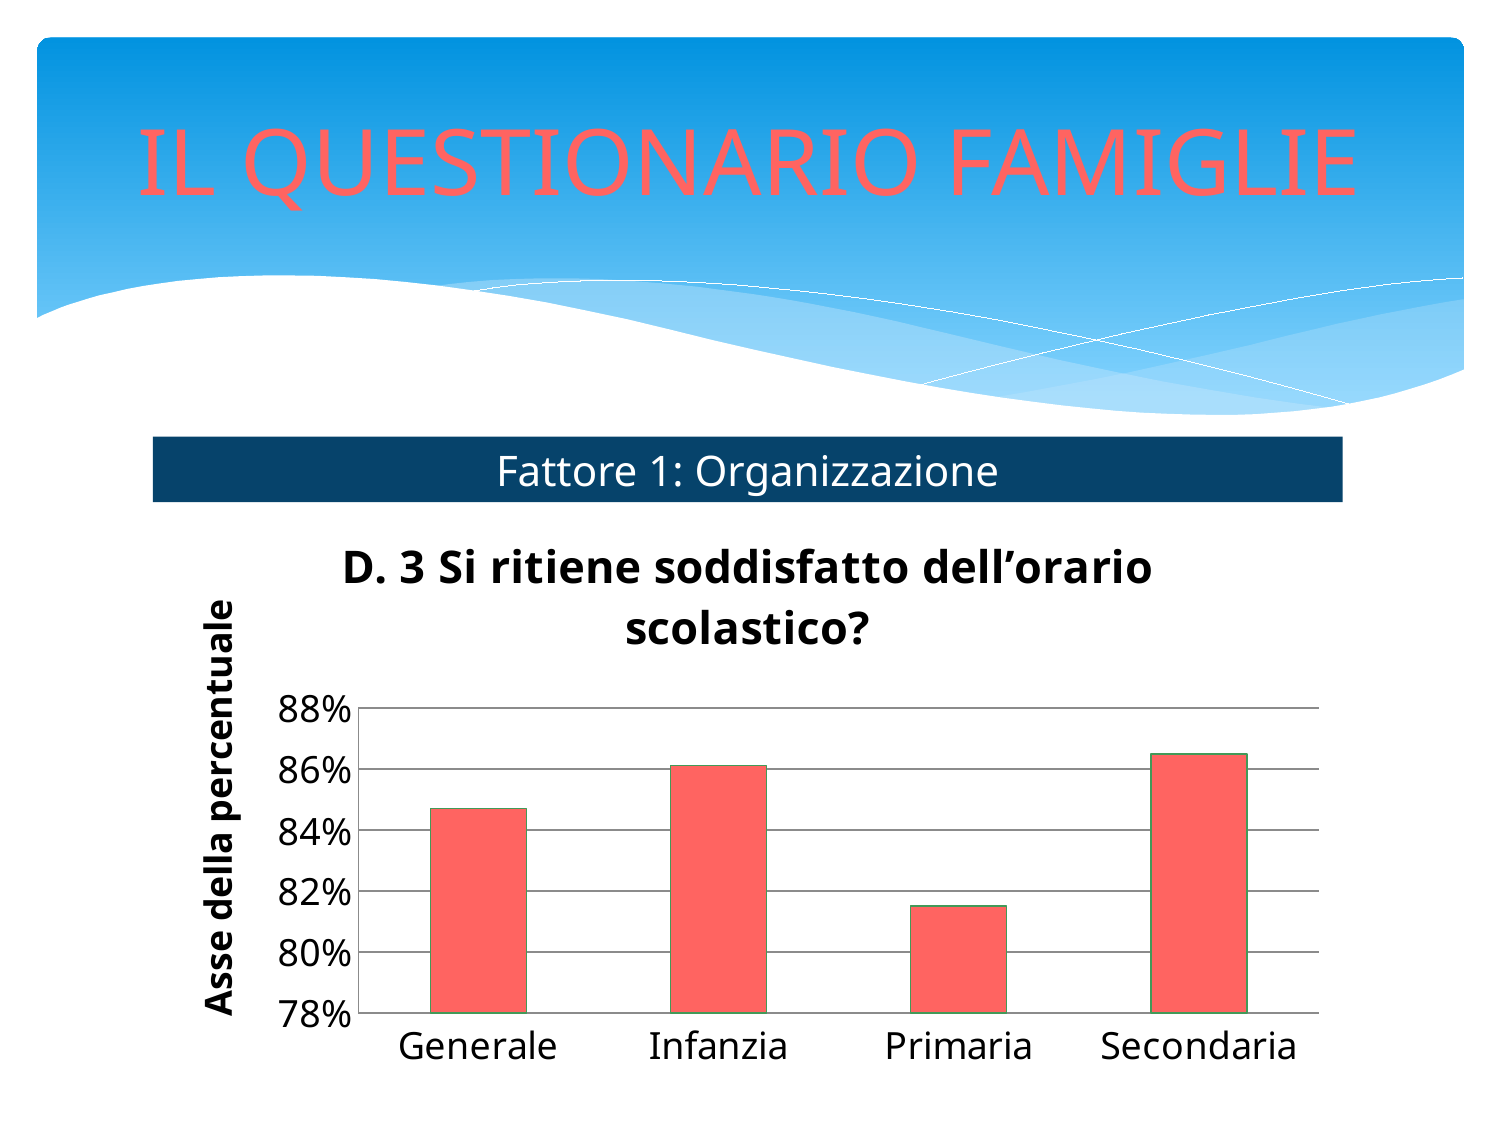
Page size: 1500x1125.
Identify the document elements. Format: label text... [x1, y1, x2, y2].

chart [152, 501, 1343, 1083]
title IL QUESTIONARIO FAMIGLIE [75, 55, 1425, 261]
list Fattore 1: Organizzazione [152, 436, 1343, 501]
